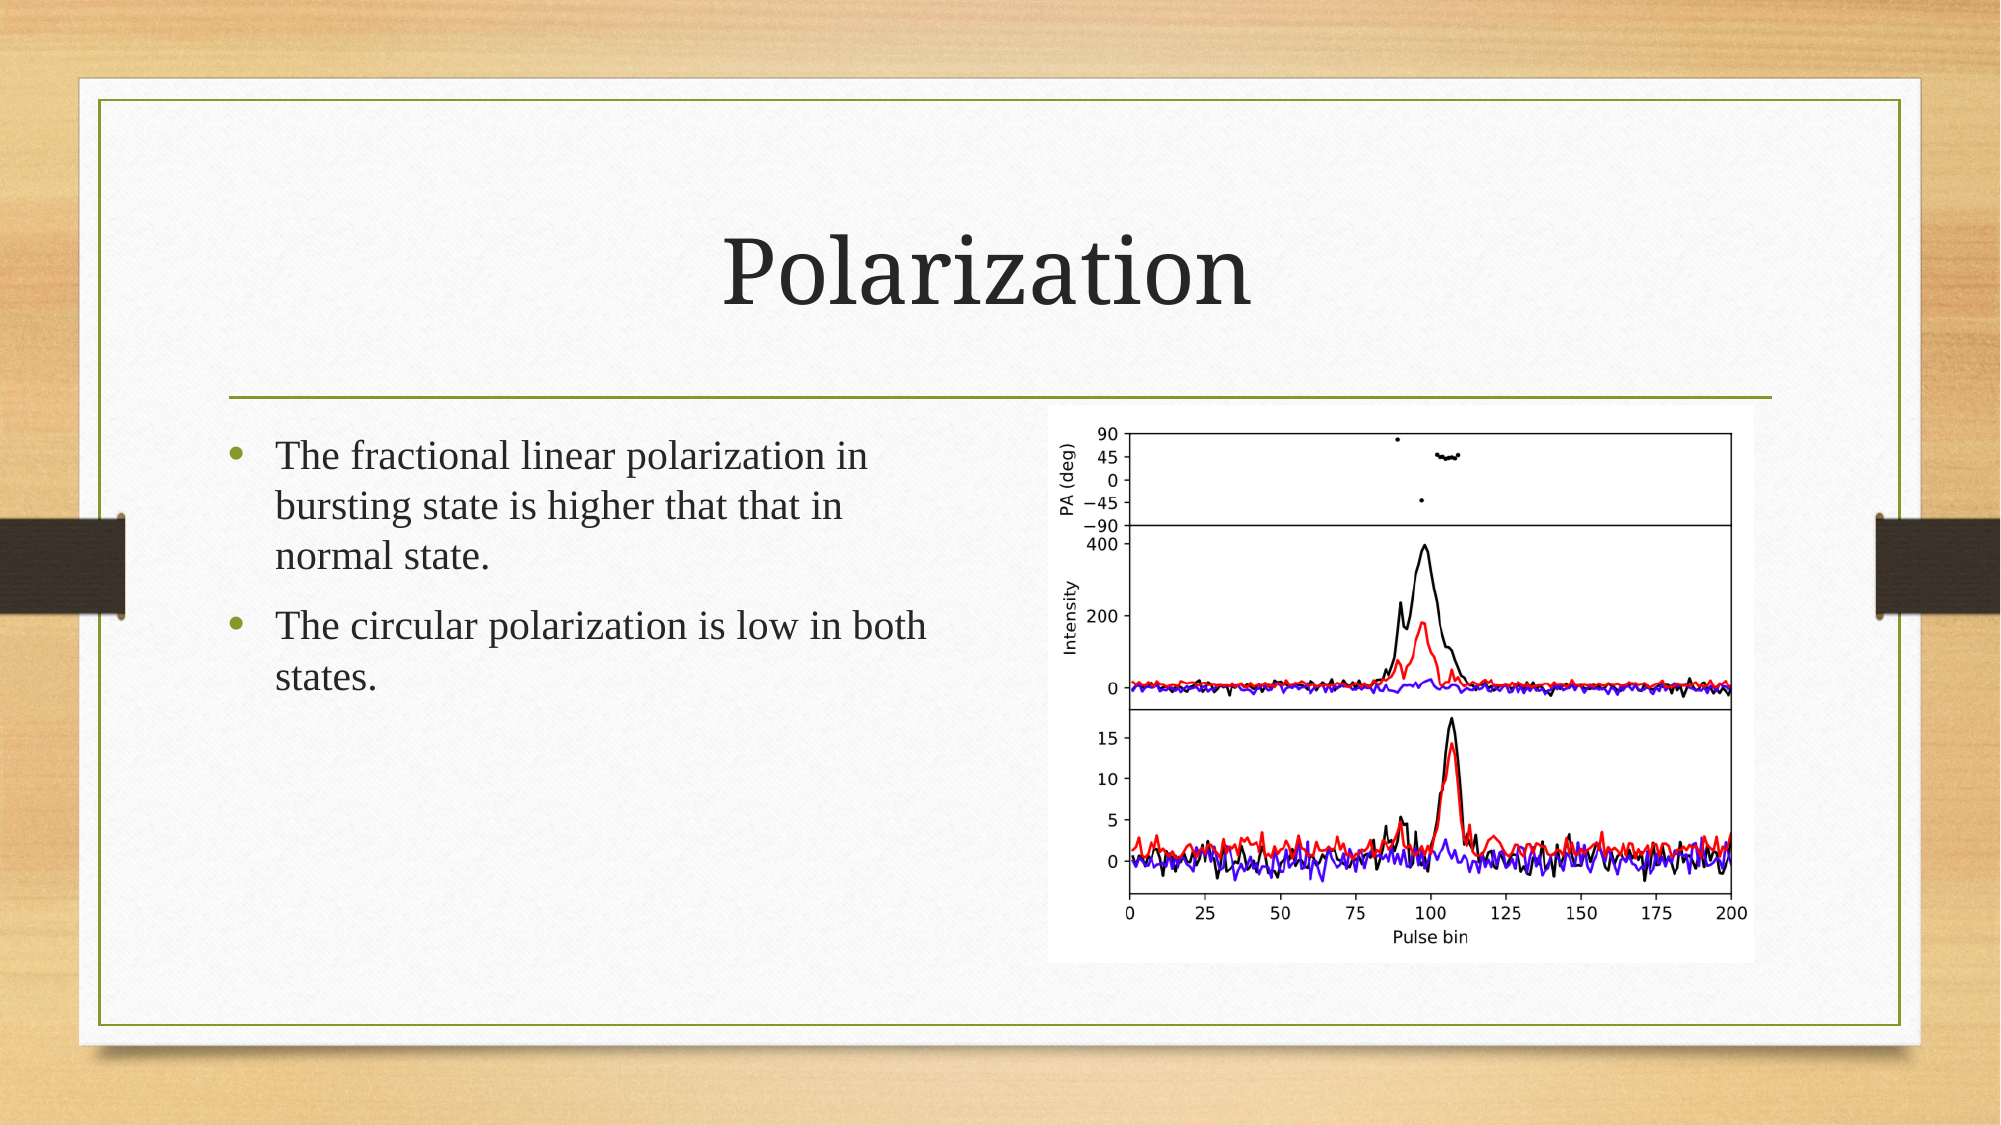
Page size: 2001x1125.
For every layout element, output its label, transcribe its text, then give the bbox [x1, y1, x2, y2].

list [1047, 404, 1755, 964]
title Polarization [212, 161, 1788, 375]
picture [0, 0, 2001, 1125]
list The fractional linear polarization in bursting state is higher that that in normal state. The circular polarization is low in both states. [213, 420, 987, 963]
